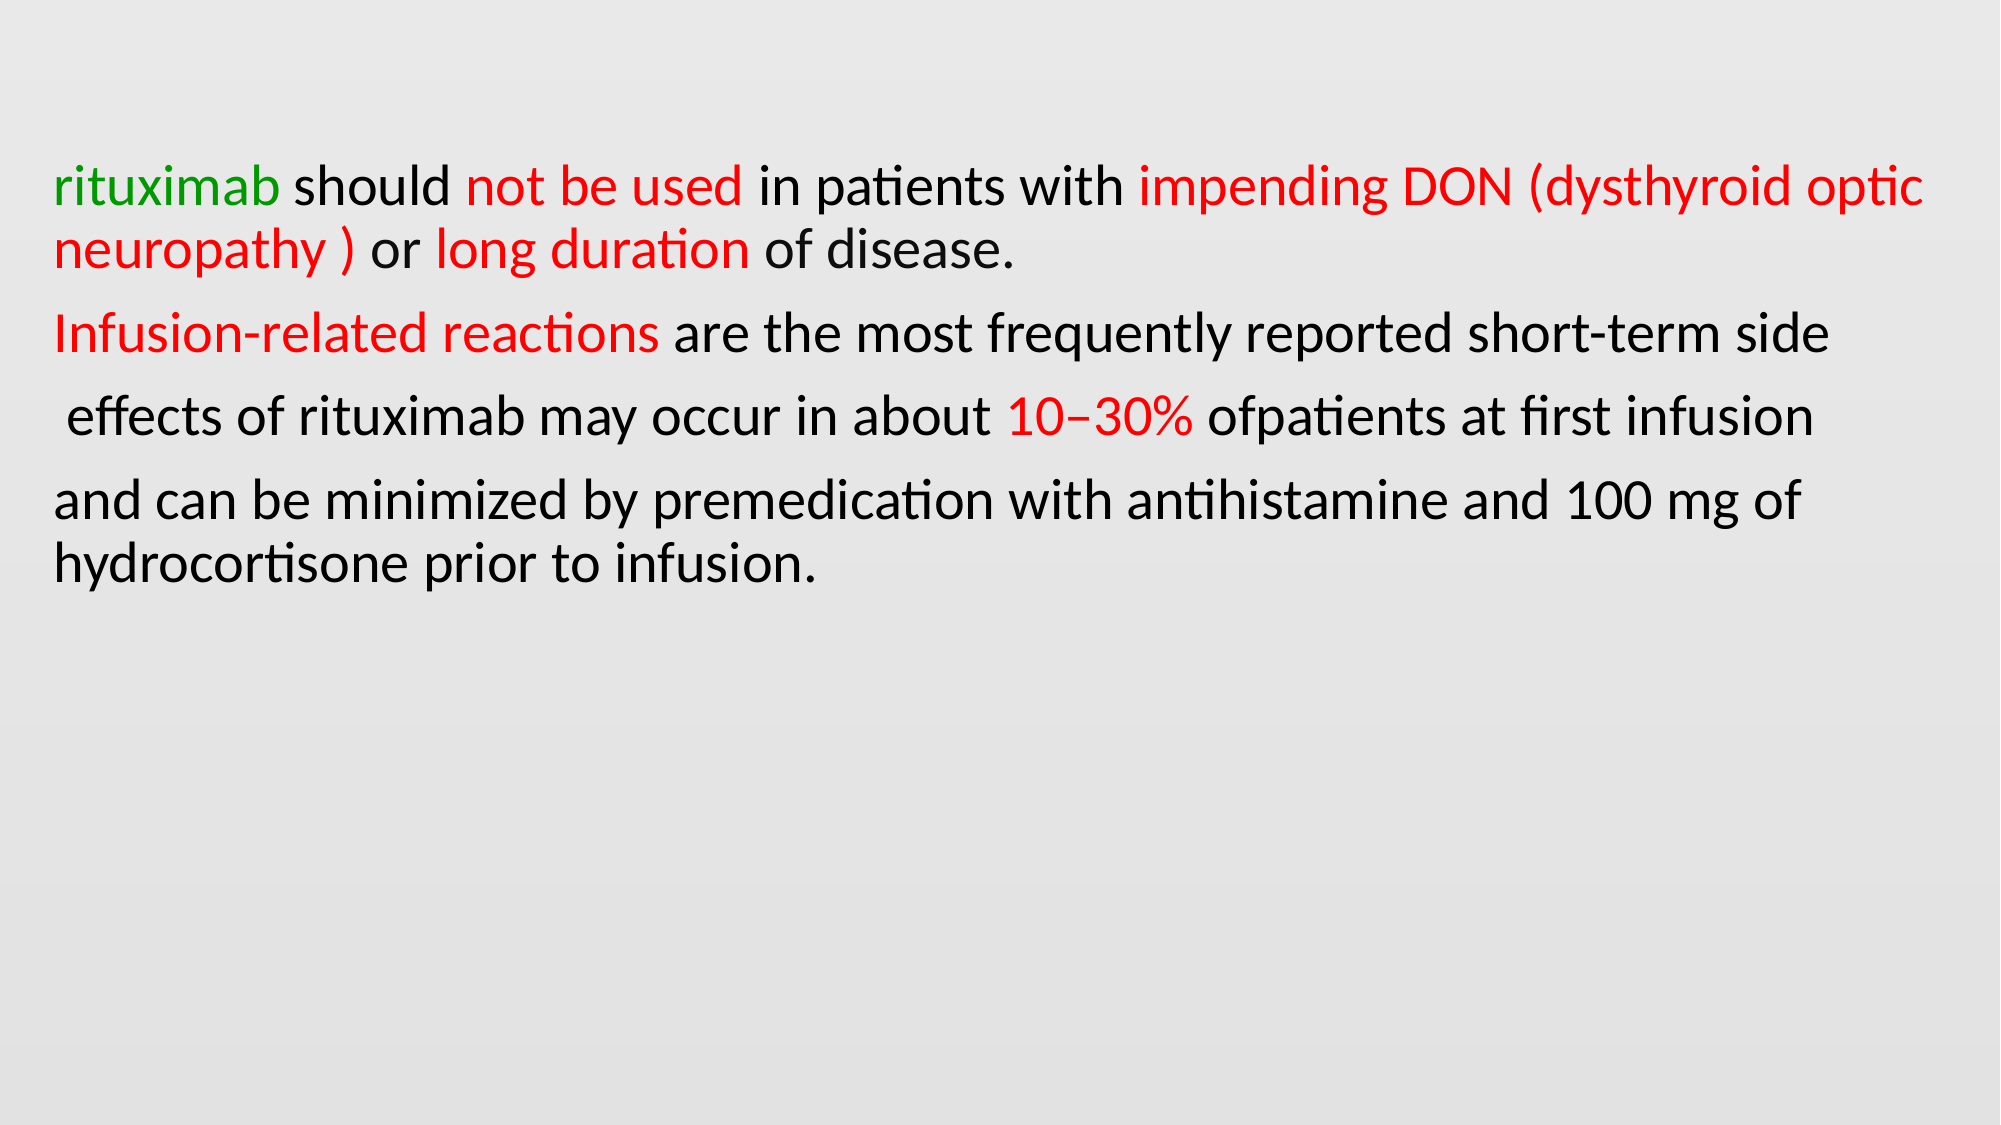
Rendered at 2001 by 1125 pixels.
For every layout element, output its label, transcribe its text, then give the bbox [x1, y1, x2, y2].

list rituximab should not be used in patients with impending DON (dysthyroid optic neuropathy ) or long duration of disease. Infusion-related reactions are the most frequently reported short-term side effects of rituximab may occur in about 10–30% ofpatients at first infusion and can be minimized by premedication with antihistamine and 100 mg of hydrocortisone prior to infusion. [38, 147, 1965, 1014]
